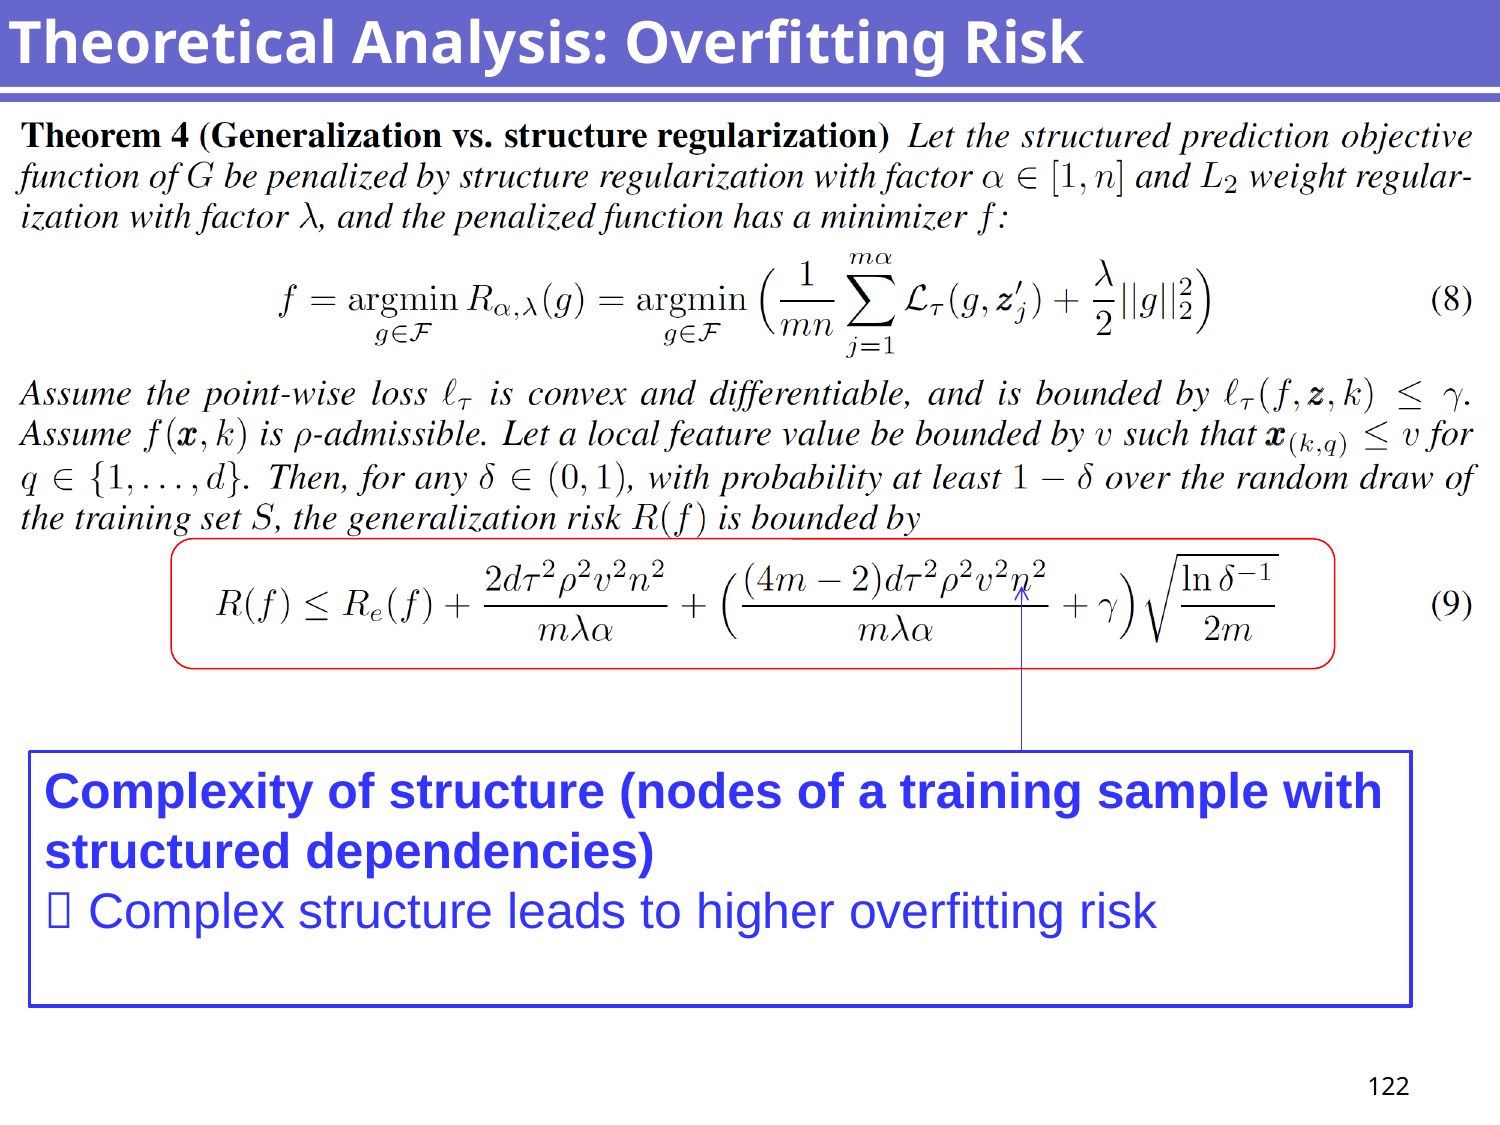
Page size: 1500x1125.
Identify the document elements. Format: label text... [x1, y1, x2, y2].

slide_number 122 [1293, 1058, 1425, 1112]
text_box [177, 662, 1017, 669]
text_box Complexity of structure (nodes of a training sample with structured dependencies)  Complex structure leads to higher overfitting risk [29, 751, 1412, 1007]
text_box [1025, 662, 1329, 669]
picture [5, 113, 1493, 655]
title Theoretical Analysis: Overfitting Risk [0, 7, 1309, 73]
